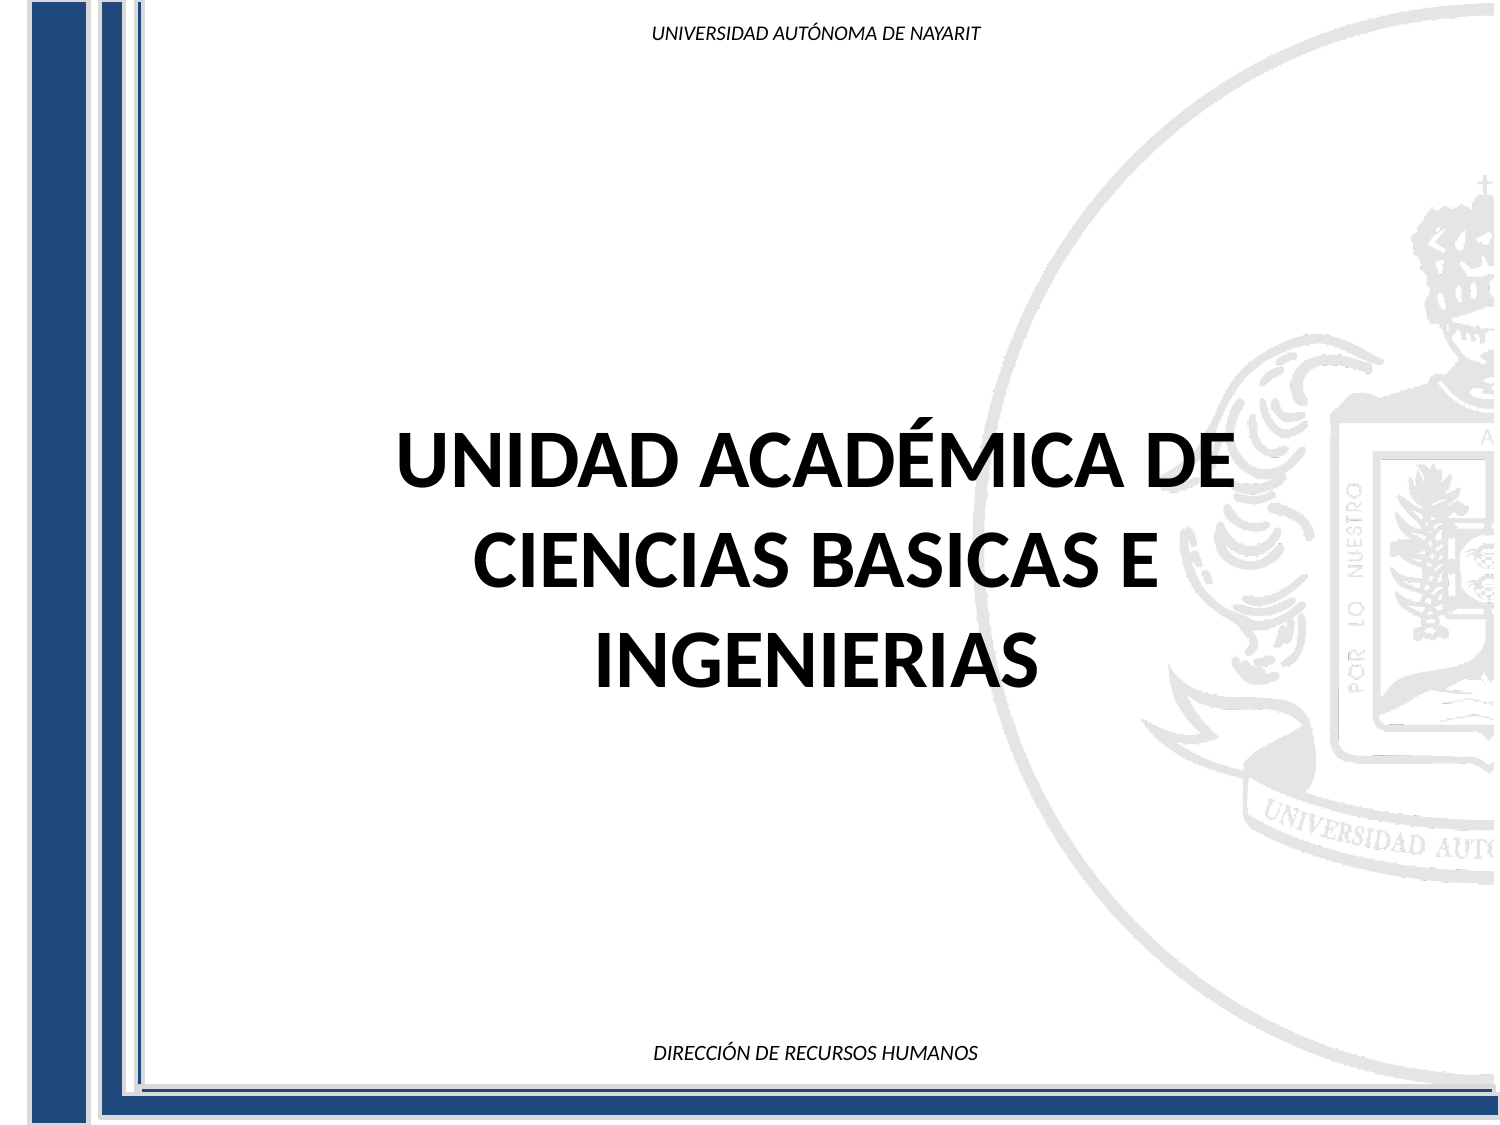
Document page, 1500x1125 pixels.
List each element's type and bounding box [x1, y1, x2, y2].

text_box [29, 0, 1500, 1125]
